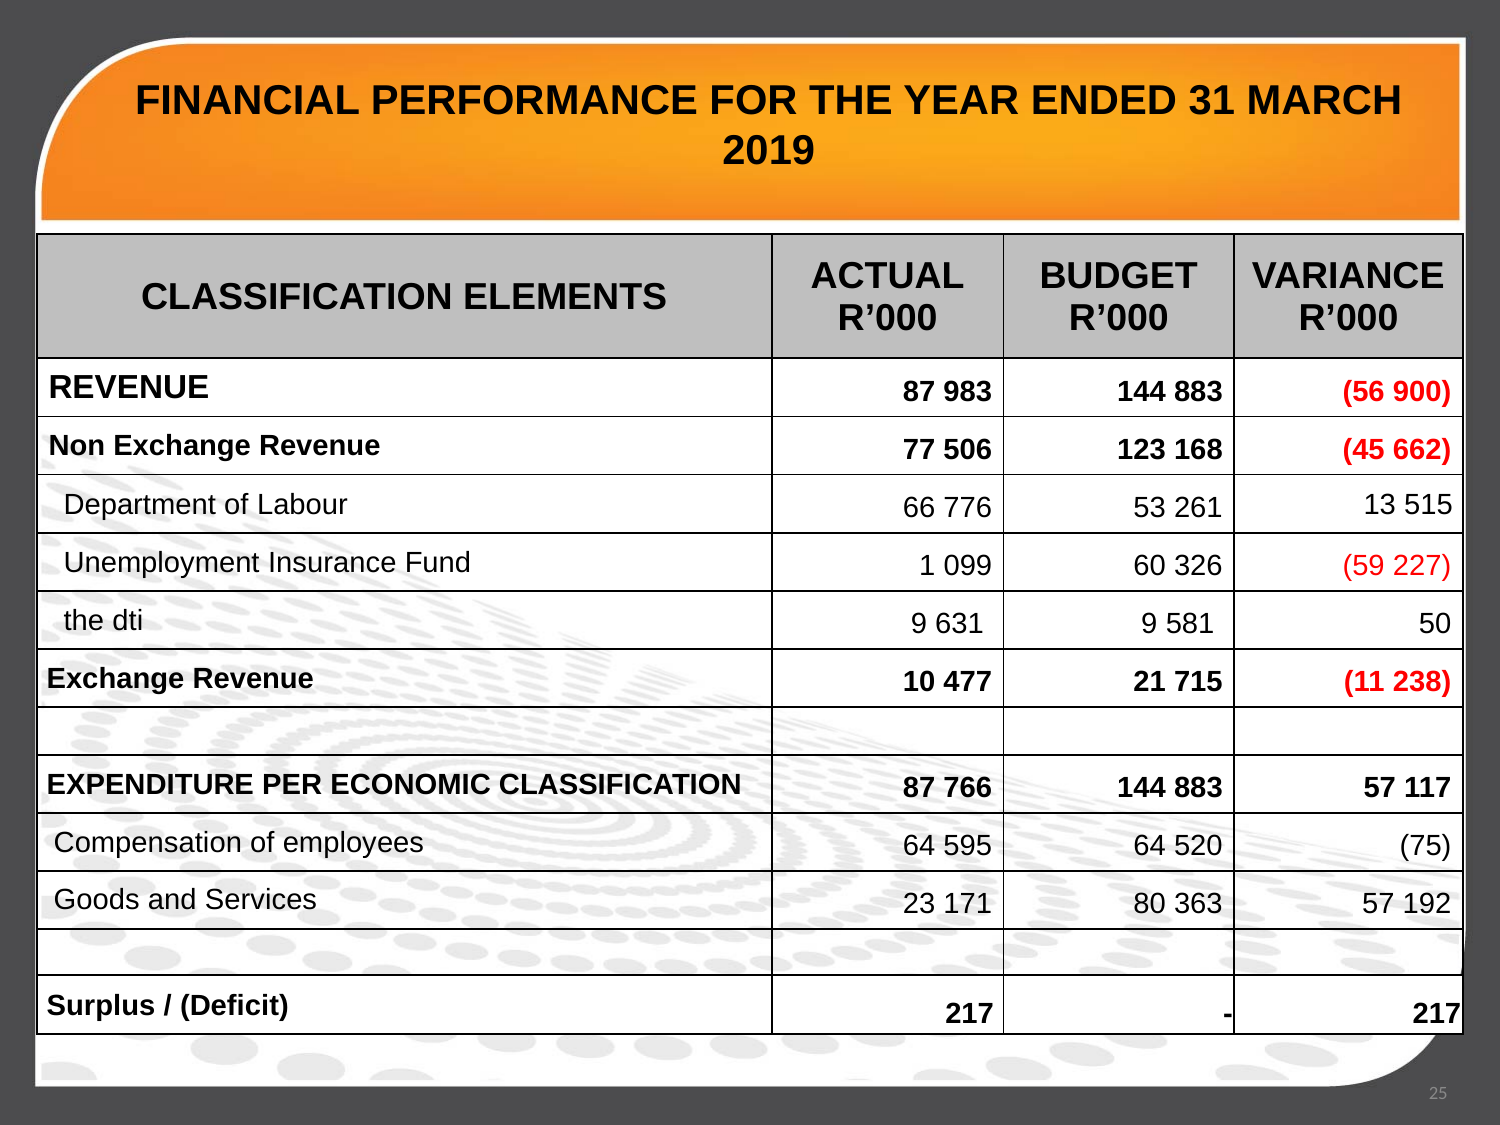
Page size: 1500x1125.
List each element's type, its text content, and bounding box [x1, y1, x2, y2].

table_cell 60 326 [1004, 534, 1233, 590]
table_cell 10 477 [773, 650, 1003, 706]
table_cell [1235, 708, 1462, 754]
table_cell 57 117 [1235, 756, 1462, 812]
table_cell [1235, 930, 1462, 974]
table_cell the dti [38, 592, 771, 648]
table_cell 144 883 [1004, 756, 1233, 812]
table_cell 64 595 [773, 814, 1003, 870]
table_cell 144 883 [1004, 359, 1233, 416]
table_cell 21 715 [1004, 650, 1233, 706]
table_cell [38, 930, 771, 974]
table_cell 217 [1235, 976, 1462, 1033]
table_cell Surplus / (Deficit) [38, 976, 771, 1033]
table_header BUDGET R’000 [1004, 235, 1233, 357]
table_cell REVENUE [38, 359, 771, 416]
slide_number 25 [1200, 1069, 1463, 1115]
picture [0, 0, 1500, 1125]
table_cell 57 192 [1235, 872, 1462, 928]
table_cell EXPENDITURE PER ECONOMIC CLASSIFICATION [38, 756, 771, 812]
table_cell Compensation of employees [38, 814, 771, 870]
table_cell (11 238) [1235, 650, 1462, 706]
table_cell 123 168 [1004, 417, 1233, 474]
table_cell 66 776 [773, 475, 1003, 532]
table_header ACTUAL R’000 [773, 235, 1003, 357]
table_cell 23 171 [773, 872, 1003, 928]
table_cell 217 [773, 976, 1003, 1033]
table_cell 1 099 [773, 534, 1003, 590]
table_cell Non Exchange Revenue [38, 417, 771, 474]
table_cell (59 227) [1235, 534, 1462, 590]
table_cell Department of Labour [38, 475, 771, 532]
table_header VARIANCE R’000 [1235, 235, 1462, 357]
table_cell 13 515 [1235, 475, 1462, 532]
table_cell - [1004, 976, 1233, 1033]
table_cell 87 983 [773, 359, 1003, 416]
title FINANCIAL PERFORMANCE FOR THE YEAR ENDED 31 MARCH 2019 [75, 33, 1463, 213]
table_cell (75) [1235, 814, 1462, 870]
table_cell 53 261 [1004, 475, 1233, 532]
table_cell 77 506 [773, 417, 1003, 474]
table_cell 50 [1235, 592, 1462, 648]
table_header CLASSIFICATION ELEMENTS [38, 235, 771, 357]
table_cell 9 631 [773, 592, 1003, 648]
table_cell Unemployment Insurance Fund [38, 534, 771, 590]
table_cell [773, 708, 1003, 754]
table_cell (56 900) [1235, 359, 1462, 416]
table_cell 64 520 [1004, 814, 1233, 870]
table_cell 9 581 [1004, 592, 1233, 648]
table_cell 80 363 [1004, 872, 1233, 928]
table_cell [1004, 708, 1233, 754]
table_cell Goods and Services [38, 872, 771, 928]
table_cell [773, 930, 1003, 974]
table_cell [38, 708, 771, 754]
table_cell [1004, 930, 1233, 974]
table_cell Exchange Revenue [38, 650, 771, 706]
table_cell (45 662) [1235, 417, 1462, 474]
table_cell 87 766 [773, 756, 1003, 812]
